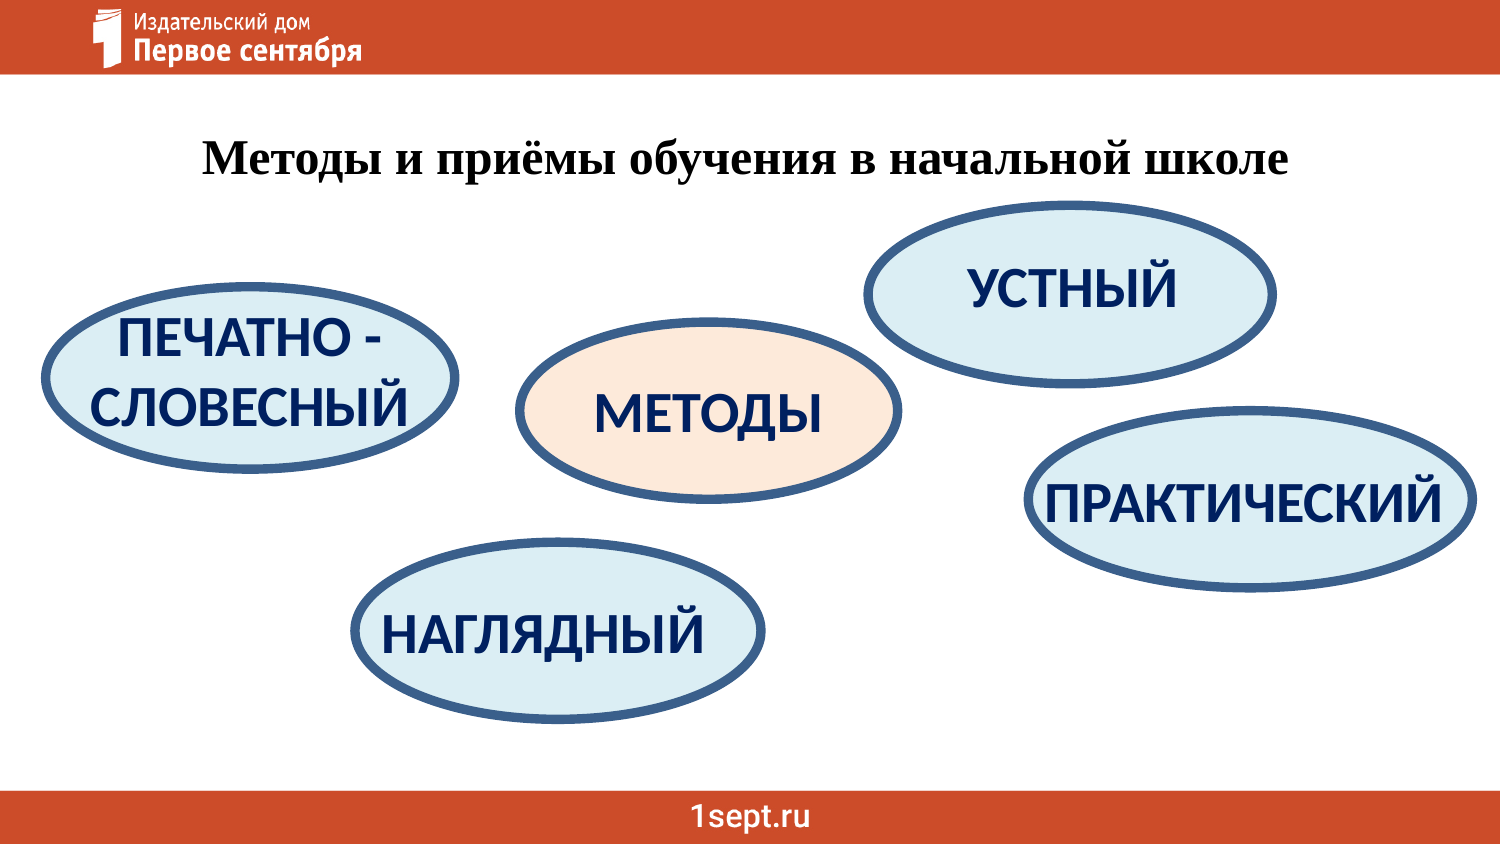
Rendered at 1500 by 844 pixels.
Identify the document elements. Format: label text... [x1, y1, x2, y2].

text_box [376, 540, 764, 722]
text_box ПРАКТИЧЕСКИЙ [1015, 456, 1473, 542]
text_box [180, 284, 320, 290]
text_box [865, 247, 1275, 386]
picture [0, 0, 1500, 844]
text_box НАГЛЯДНЫЙ [354, 587, 732, 673]
text_box [886, 376, 900, 445]
text_box [538, 452, 879, 502]
text_box Методы и приёмы обучения в начальной школе [29, 117, 1388, 253]
text_box ПЕЧАТНО - СЛОВЕСНЫЙ [72, 290, 428, 446]
text_box [1053, 408, 1448, 456]
text_box [517, 377, 531, 445]
text_box УСТНЫЙ [895, 242, 1251, 327]
text_box [108, 446, 392, 472]
text_box МЕТОДЫ [531, 366, 886, 452]
text_box [428, 330, 457, 426]
text_box [542, 319, 876, 366]
text_box [1052, 542, 1449, 590]
text_box [902, 203, 1238, 242]
text_box [43, 330, 72, 426]
